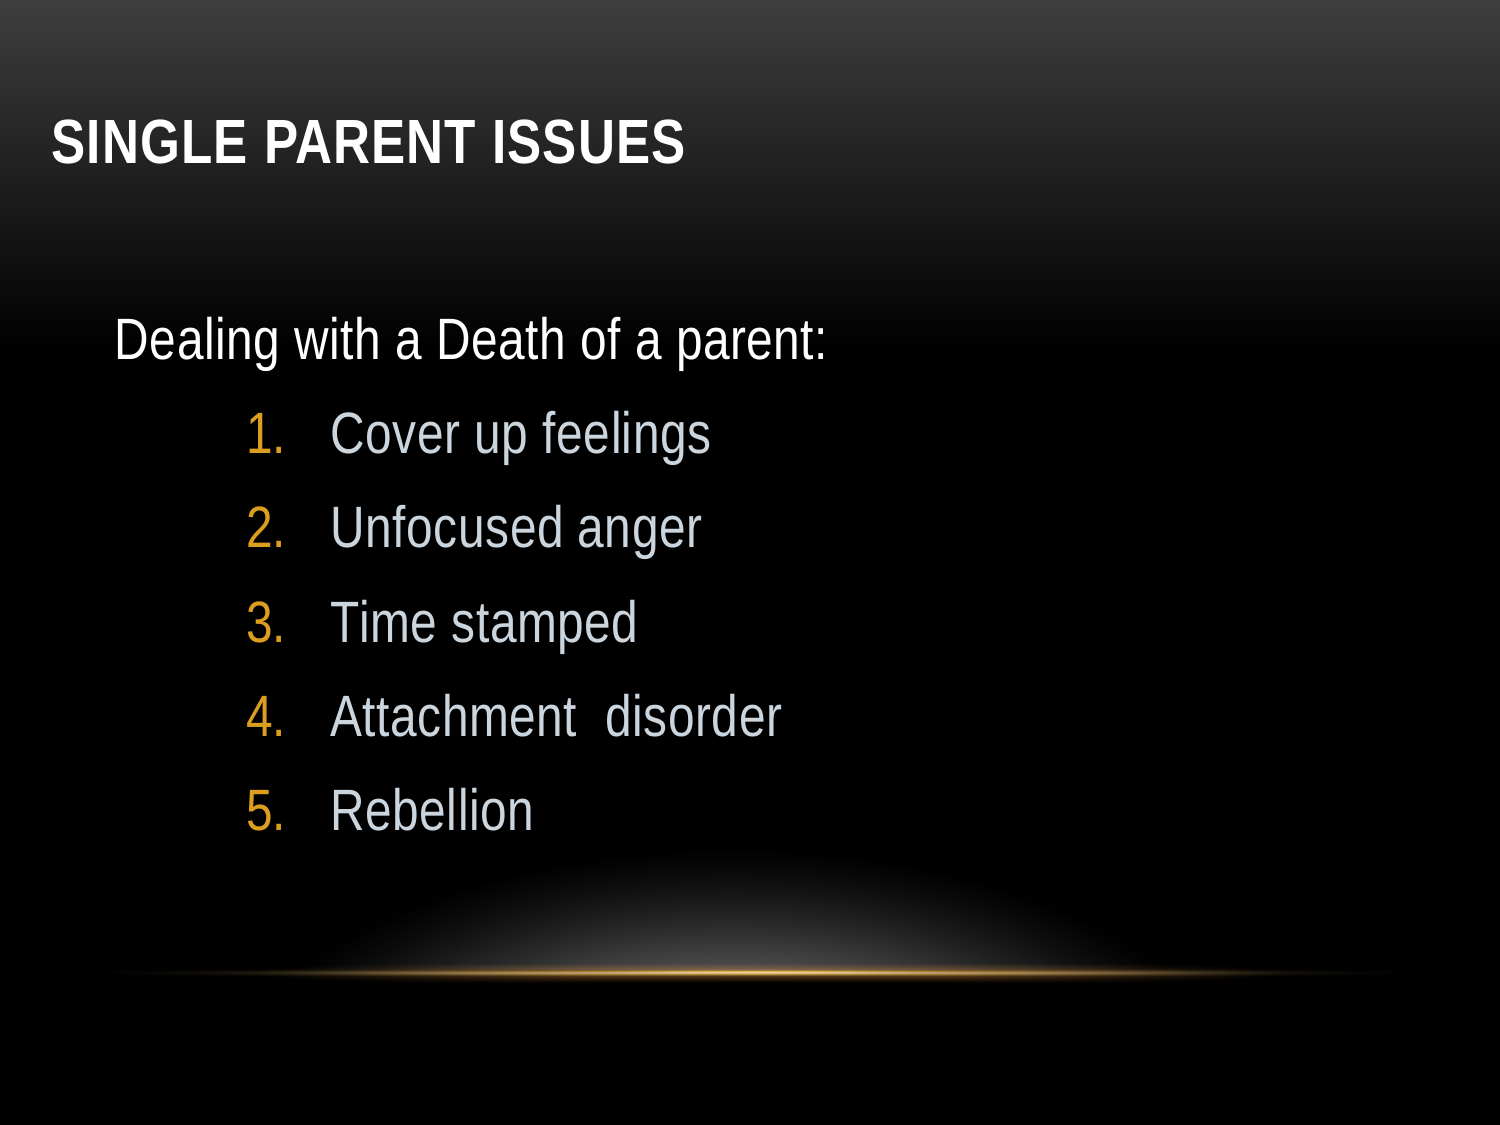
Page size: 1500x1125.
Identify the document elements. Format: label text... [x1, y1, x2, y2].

list Dealing with a Death of a parent: Cover up feelings Unfocused anger Time stamped Attachment disorder Rebellion [99, 294, 1400, 1029]
title Single Parent Issues [36, 73, 1337, 184]
picture [0, 0, 1500, 1125]
